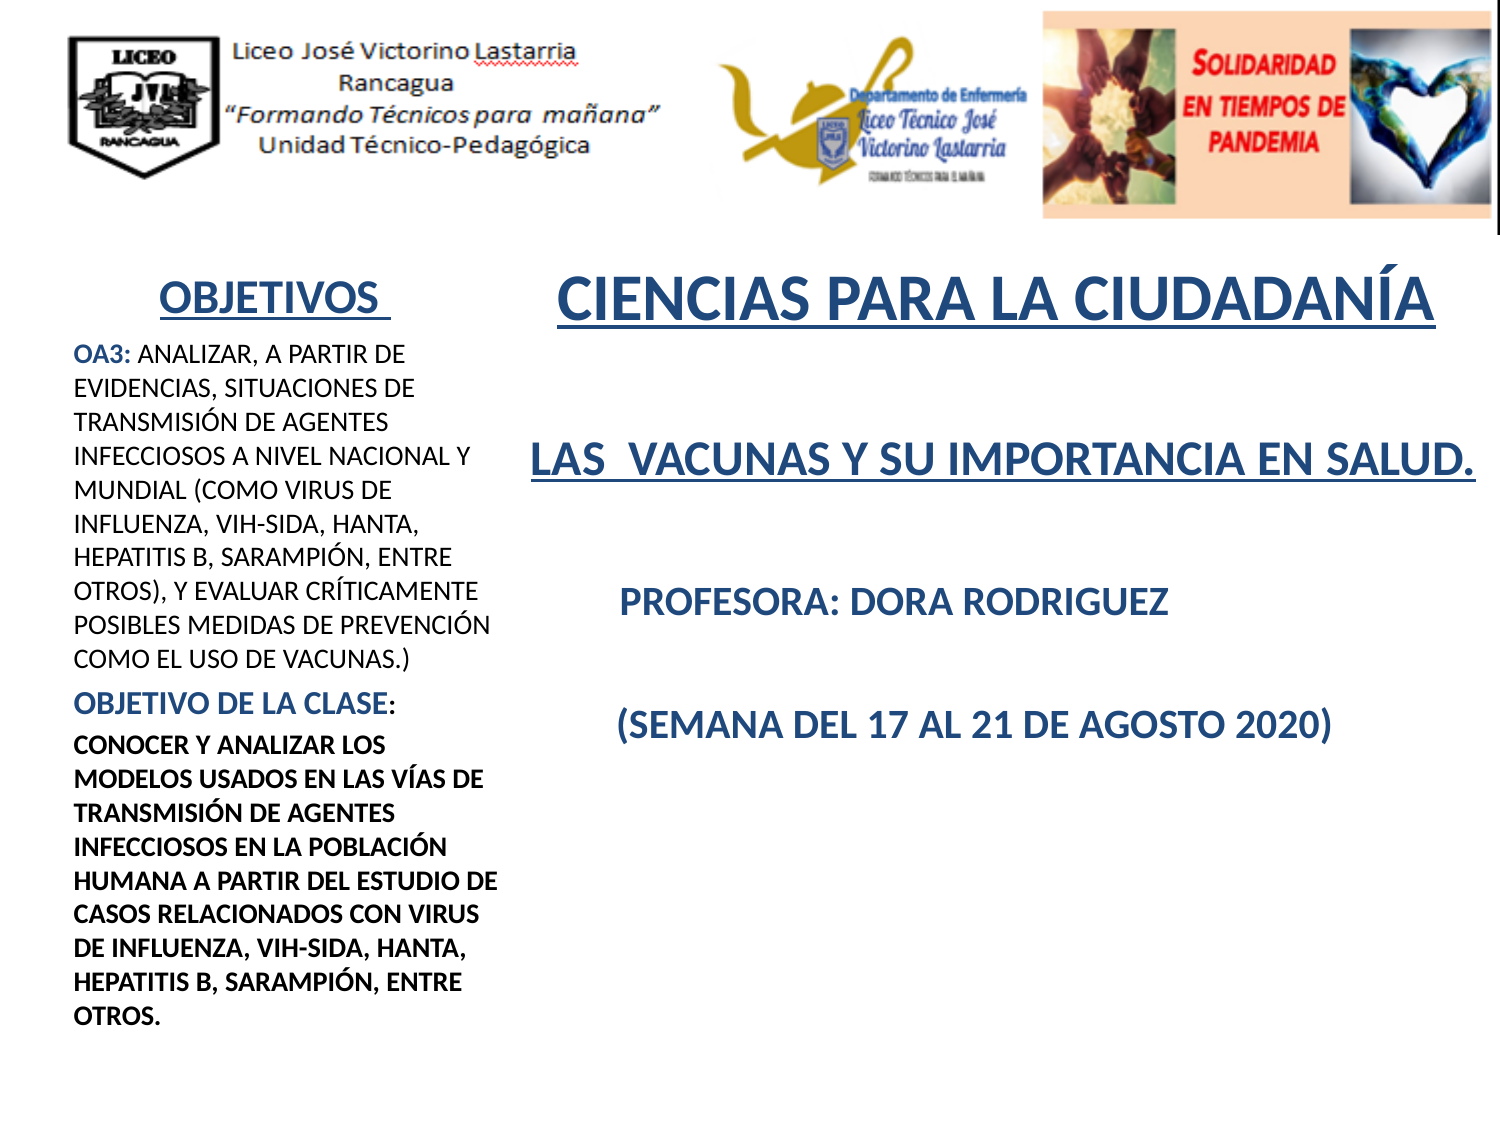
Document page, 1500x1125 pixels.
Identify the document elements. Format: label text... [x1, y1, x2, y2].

list OA3: ANALIZAR, A PARTIR DE EVIDENCIAS, SITUACIONES DE TRANSMISIÓN DE AGENTES INFECCIOSOS A NIVEL NACIONAL Y MUNDIAL (COMO VIRUS DE INFLUENZA, VIH-SIDA, HANTA, HEPATITIS B, SARAMPIÓN, ENTRE OTROS), Y EVALUAR CRÍTICAMENTE POSIBLES MEDIDAS DE PREVENCIÓN COMO EL USO DE VACUNAS.) OBJETIVO DE LA CLASE: CONOCER Y ANALIZAR LOS MODELOS USADOS EN LAS VÍAS DE TRANSMISIÓN DE AGENTES INFECCIOSOS EN LA POBLACIÓN HUMANA A PARTIR DEL ESTUDIO DE CASOS RELACIONADOS CON VIRUS DE INFLUENZA, VIH-SIDA, HANTA, HEPATITIS B, SARAMPIÓN, ENTRE OTROS. [58, 328, 515, 1055]
picture [0, 0, 1500, 235]
list CIENCIAS PARA LA CIUDADANÍA LAS VACUNAS Y SU IMPORTANCIA EN SALUD. PROFESORA: DORA RODRIGUEZ (SEMANA DEL 17 AL 21 DE AGOSTO 2020) [515, 246, 1500, 1125]
title OBJETIVOS [70, 257, 481, 328]
